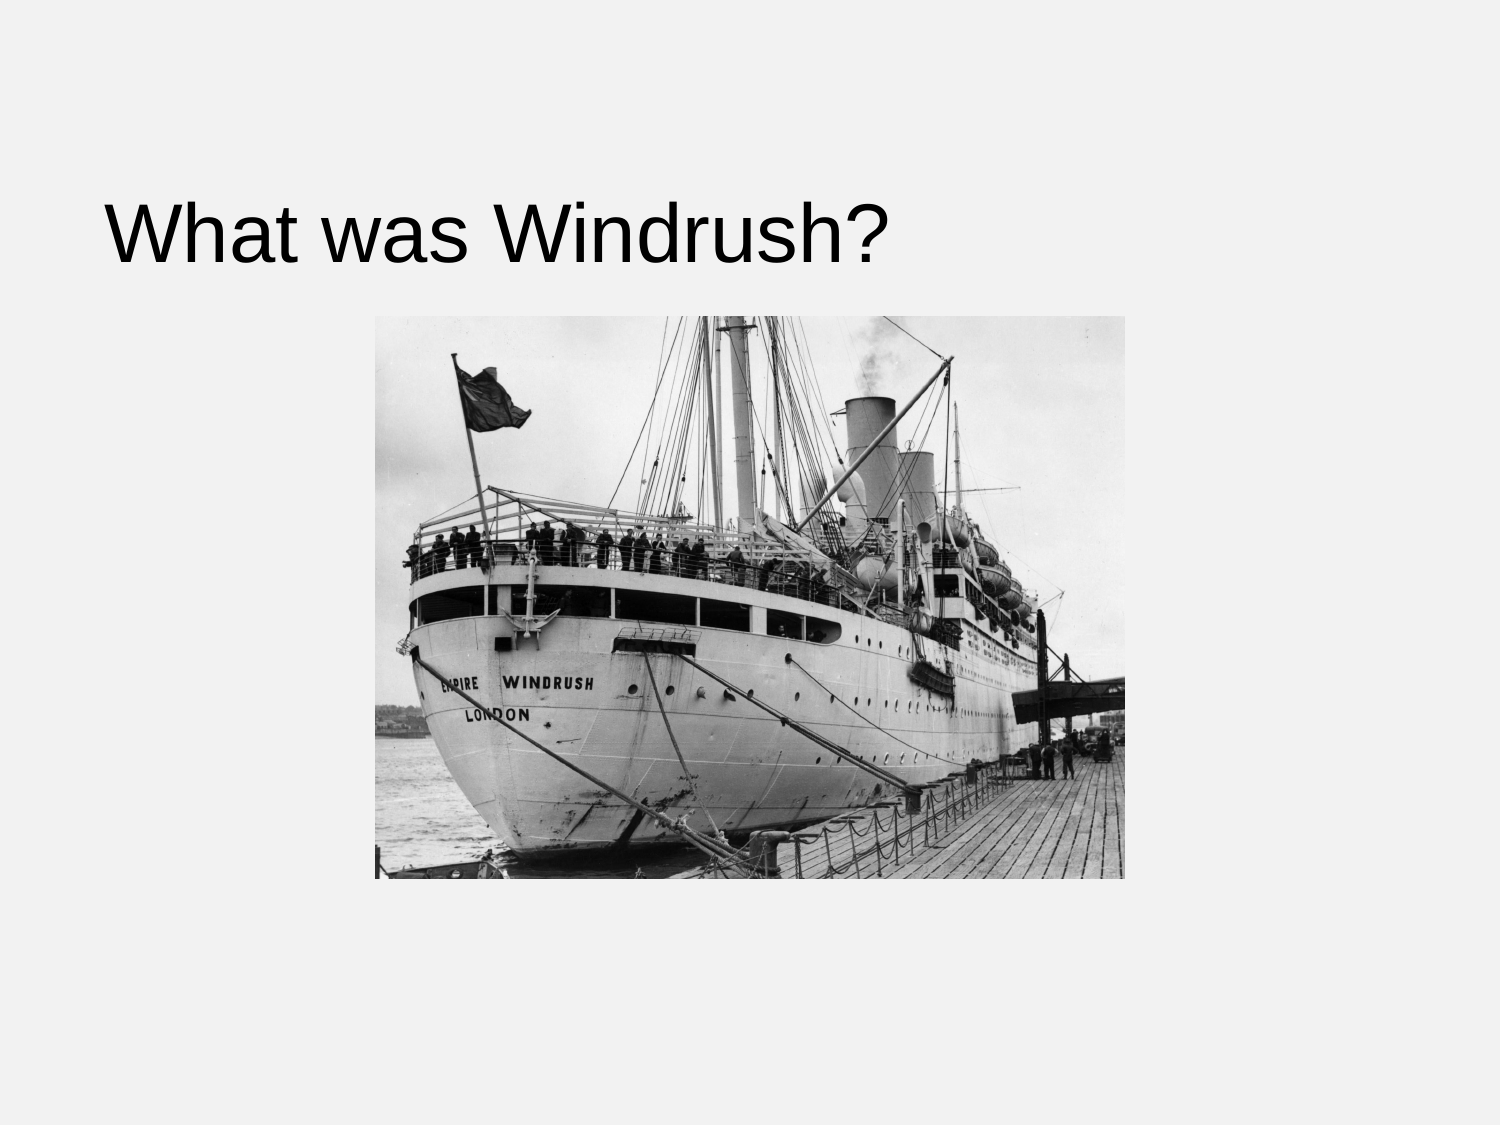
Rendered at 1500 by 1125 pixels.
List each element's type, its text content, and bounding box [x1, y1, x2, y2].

text_box What was Windrush? [89, 171, 907, 287]
picture [374, 316, 1126, 880]
